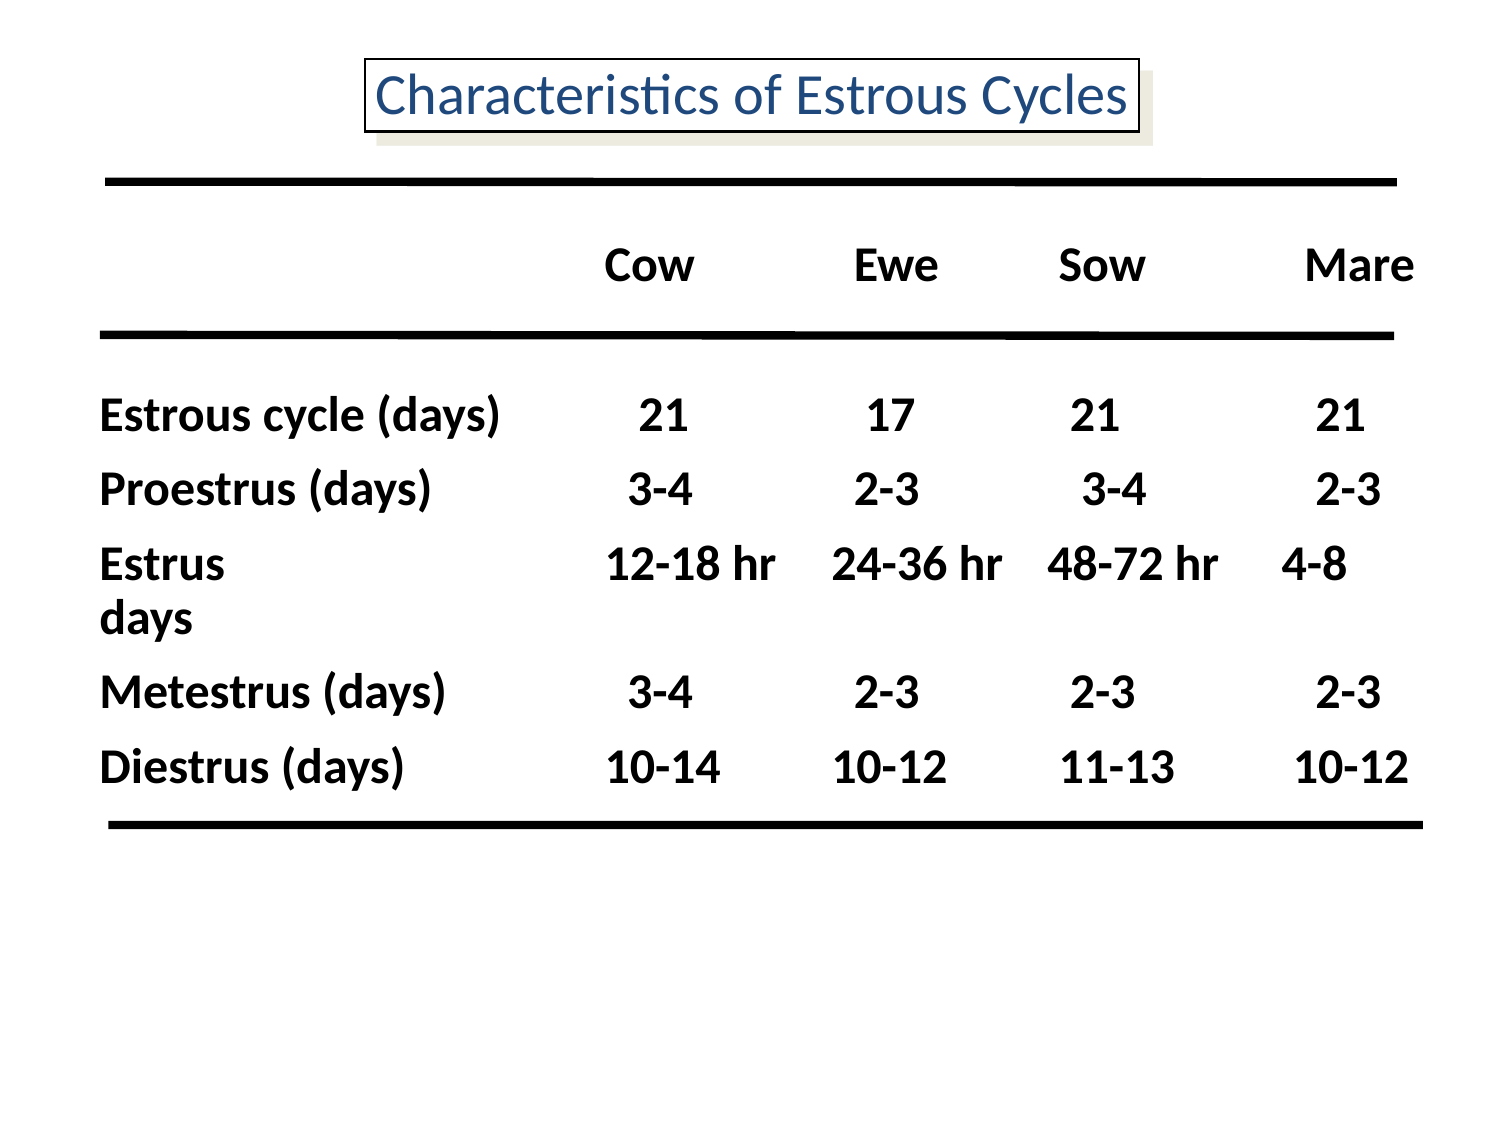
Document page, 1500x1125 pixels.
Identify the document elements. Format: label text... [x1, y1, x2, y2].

text_box Cow Ewe Sow Mare Estrous cycle (days) 21 17 21 21 Proestrus (days) 3-4 2-3 3-4 2-3 Estrus 12-18 hr 24-36 hr 48-72 hr 4-8 days Metestrus (days) 3-4 2-3 2-3 2-3 Diestrus (days) 10-14 10-12 11-13 10-12 [70, 234, 1444, 859]
text_box Characteristics of Estrous Cycles [365, 58, 1140, 132]
